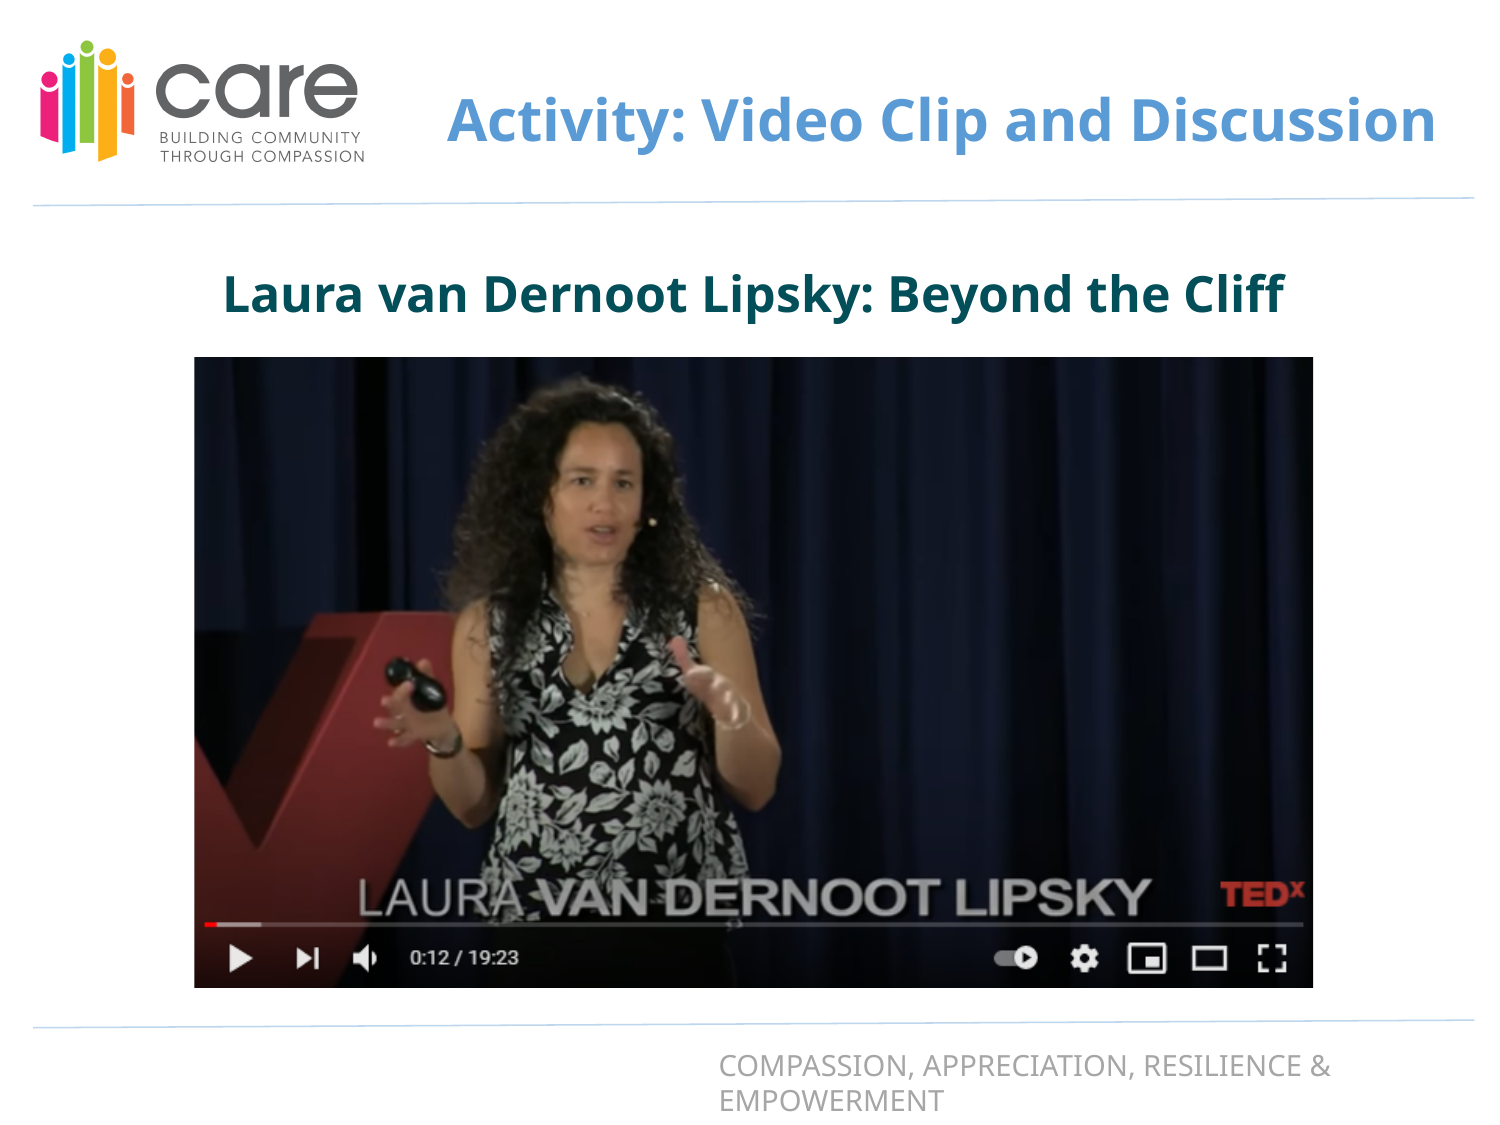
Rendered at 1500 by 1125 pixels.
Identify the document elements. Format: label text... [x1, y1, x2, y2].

picture [32, 32, 371, 173]
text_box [32, 197, 1475, 206]
text_box Activity: Video Clip and Discussion [281, 62, 1500, 182]
picture [193, 356, 1314, 988]
text_box COMPASSION, APPRECIATION, RESILIENCE & EMPOWERMENT [684, 1039, 1500, 1125]
title Laura van Dernoot Lipsky: Beyond the Cliff [93, 237, 1415, 356]
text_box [32, 1019, 1475, 1029]
text_box [33, 263, 1371, 330]
